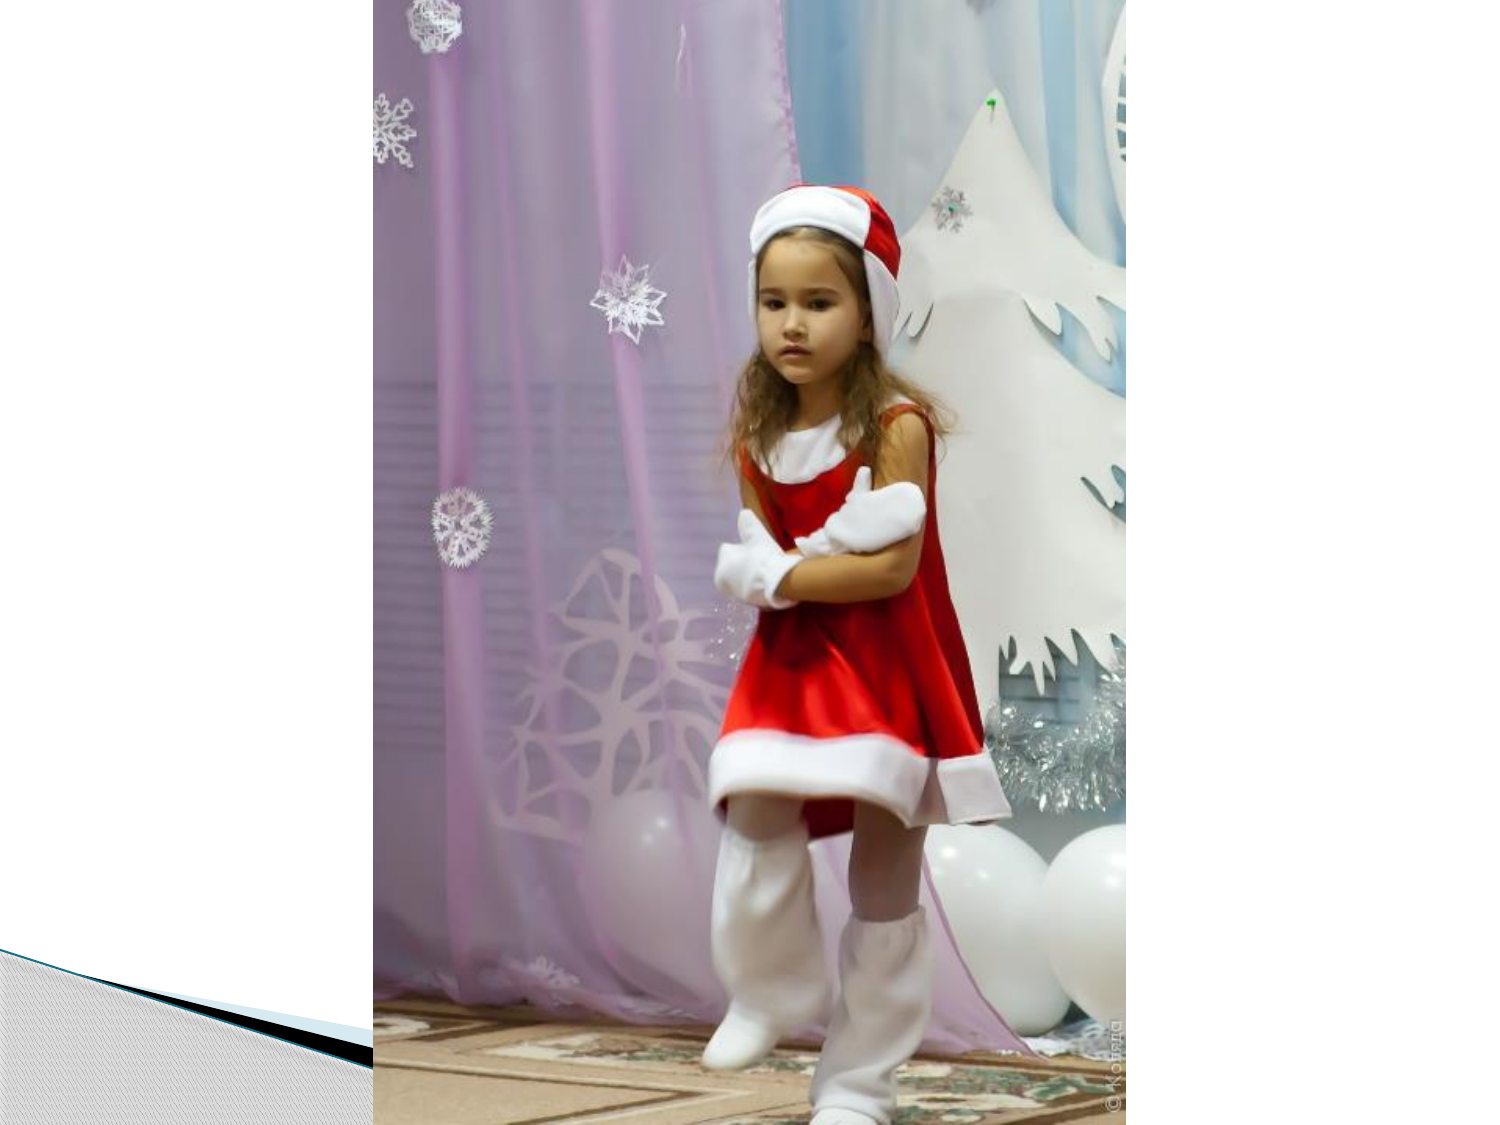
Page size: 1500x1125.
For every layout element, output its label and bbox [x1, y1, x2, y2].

picture [373, 0, 1126, 1125]
